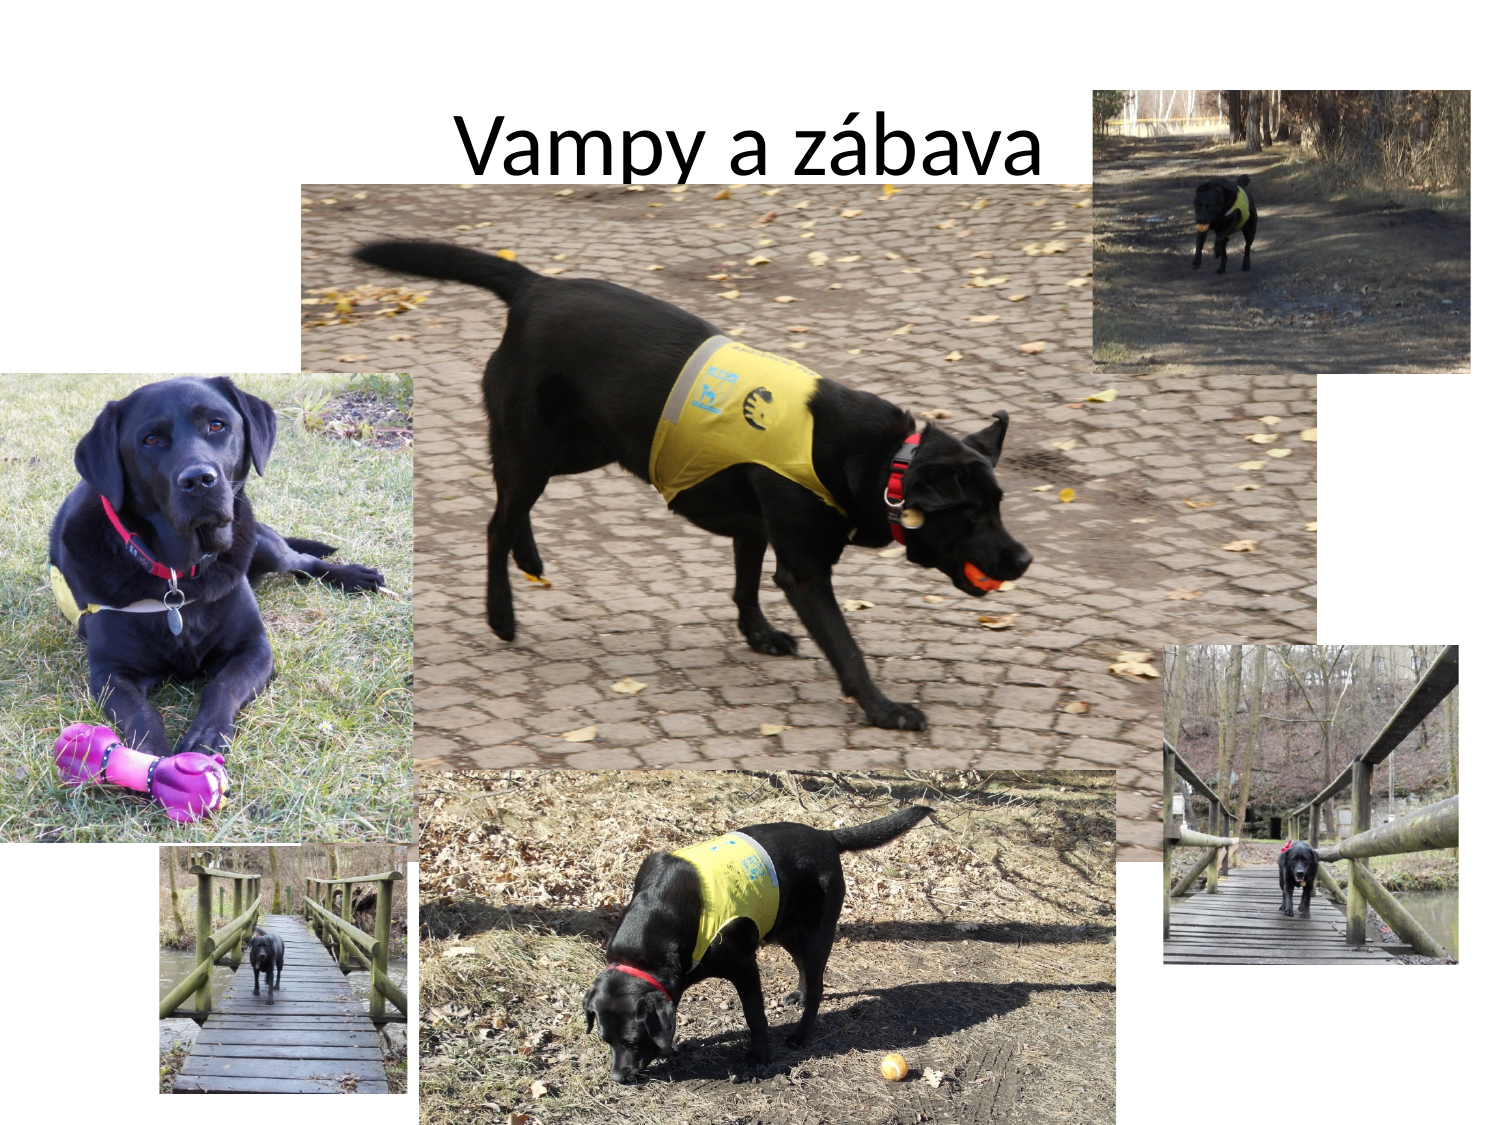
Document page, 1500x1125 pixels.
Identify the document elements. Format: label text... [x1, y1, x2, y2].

title Vampy a zábava [75, 45, 1425, 233]
picture [0, 89, 1471, 1125]
